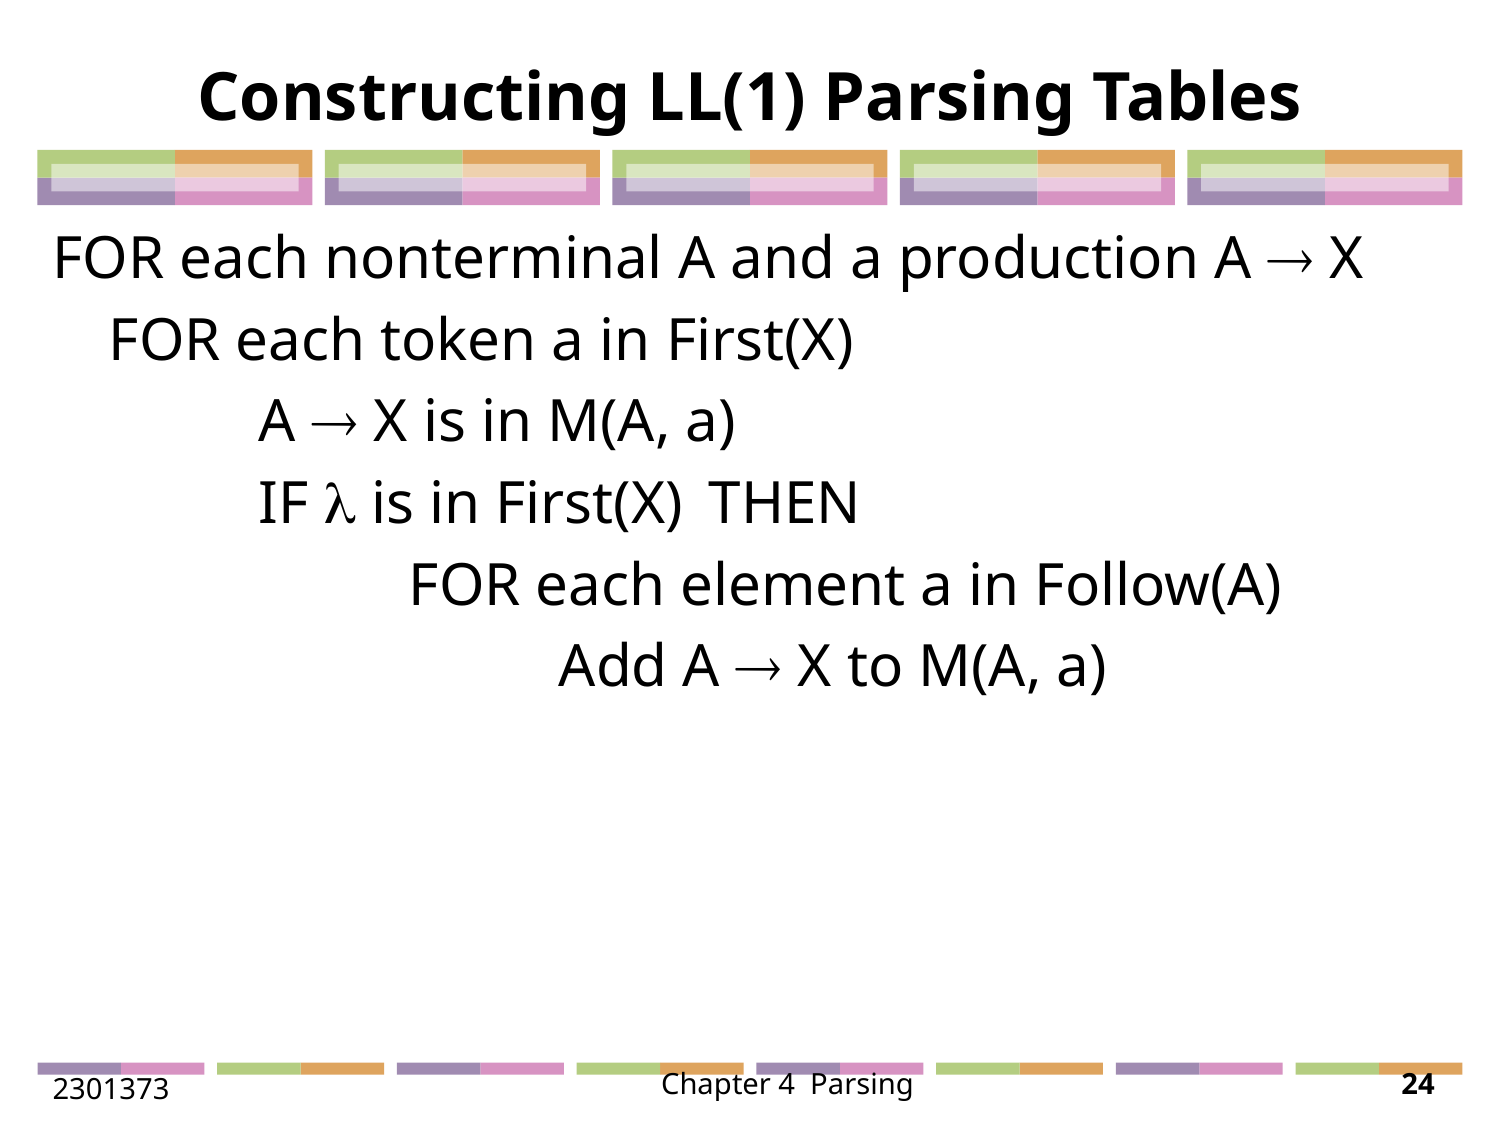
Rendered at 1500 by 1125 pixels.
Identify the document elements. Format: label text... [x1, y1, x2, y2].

title Constructing LL(1) Parsing Tables [37, 37, 1463, 150]
slide_number 24 [1187, 1074, 1450, 1113]
list FOR each nonterminal A and a production A  X FOR each token a in First(X) A  X is in M(A, a) IF  is in First(X) THEN FOR each element a in Follow(A) Add A  X to M(A, a) [37, 212, 1463, 1050]
footer Chapter 4 Parsing [399, 1074, 1175, 1113]
slide_number 2301373 [37, 1074, 388, 1113]
